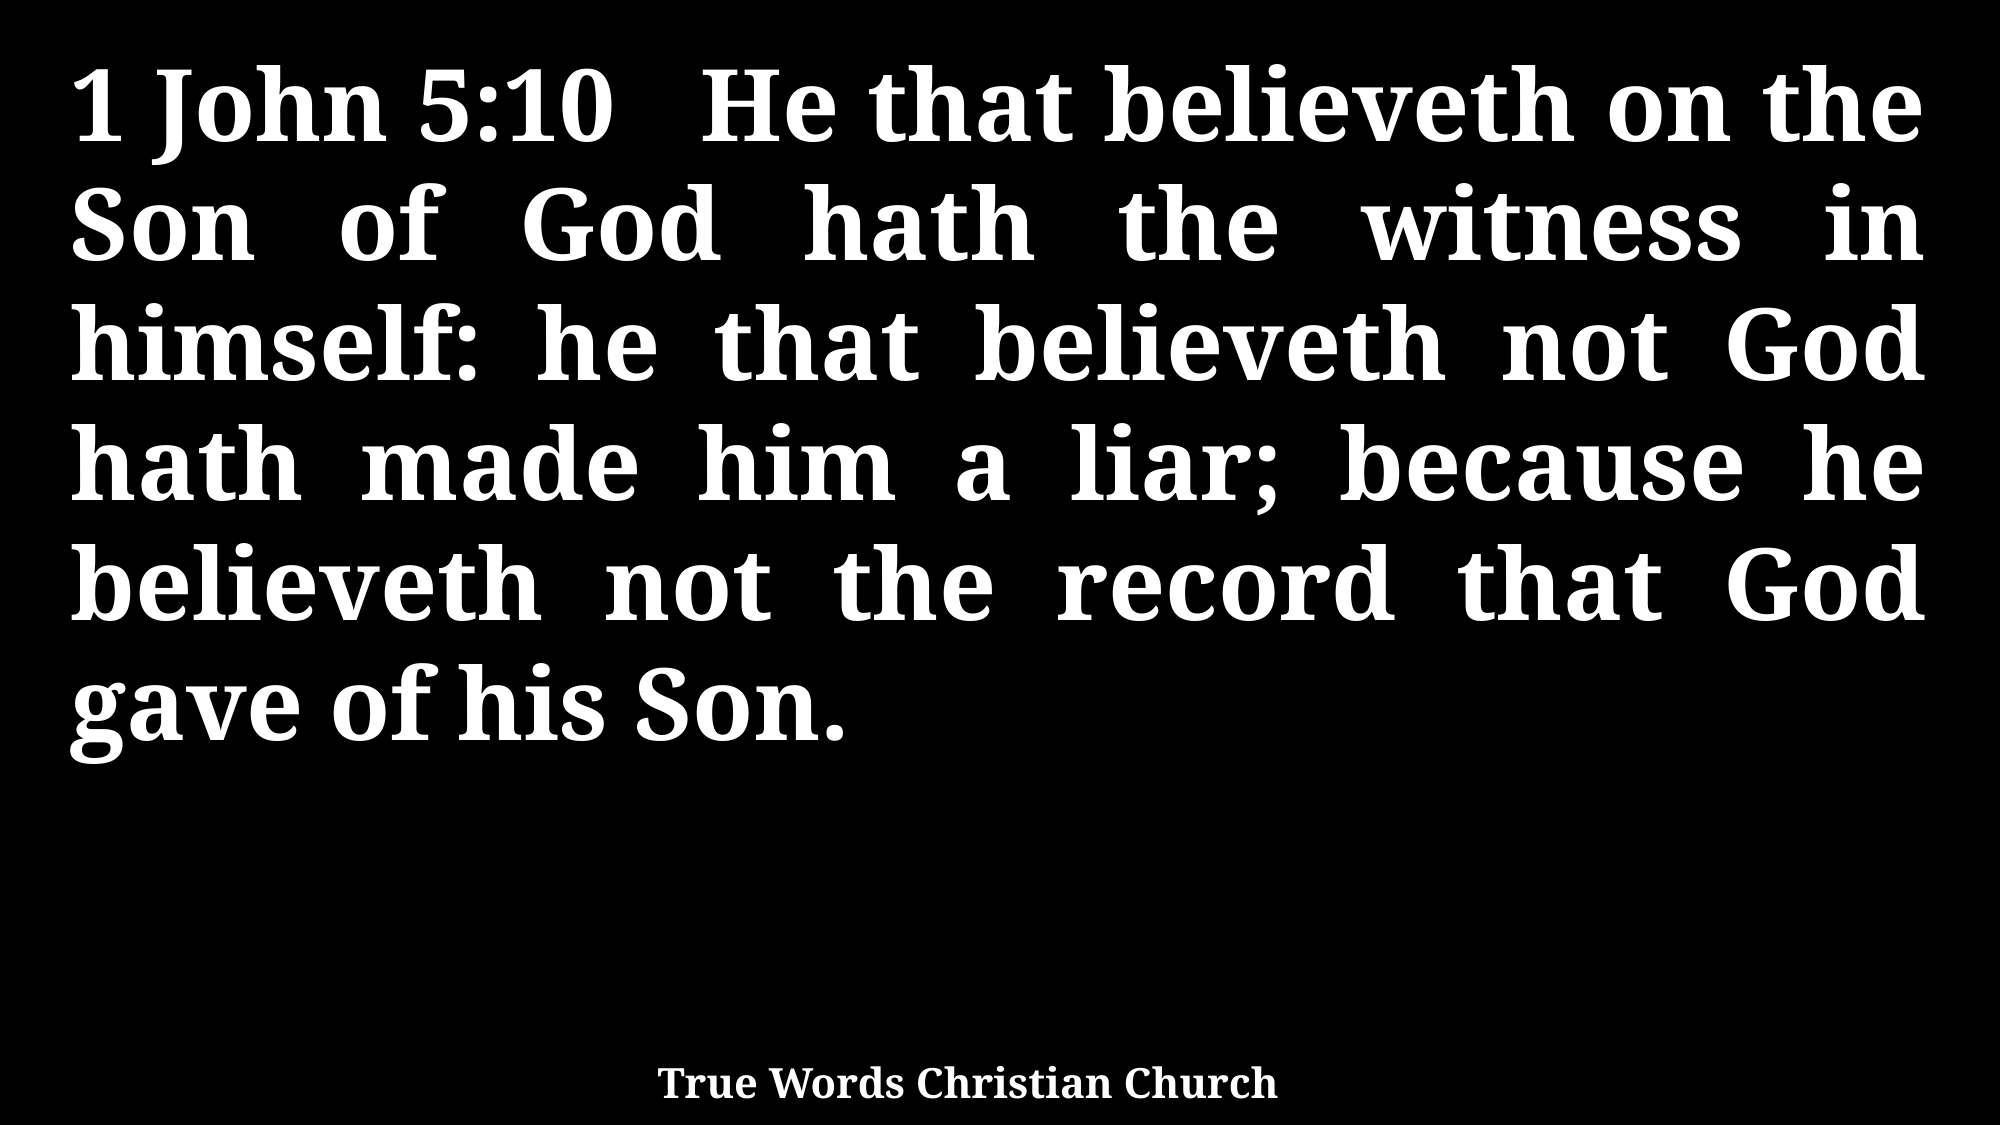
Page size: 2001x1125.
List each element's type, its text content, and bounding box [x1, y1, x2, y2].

text_box 1 John 5:10 He that believeth on the Son of God hath the witness in himself: he that believeth not God hath made him a liar; because he believeth not the record that God gave of his Son. [55, 33, 1944, 768]
text_box True Words Christian Church [642, 1049, 1294, 1114]
